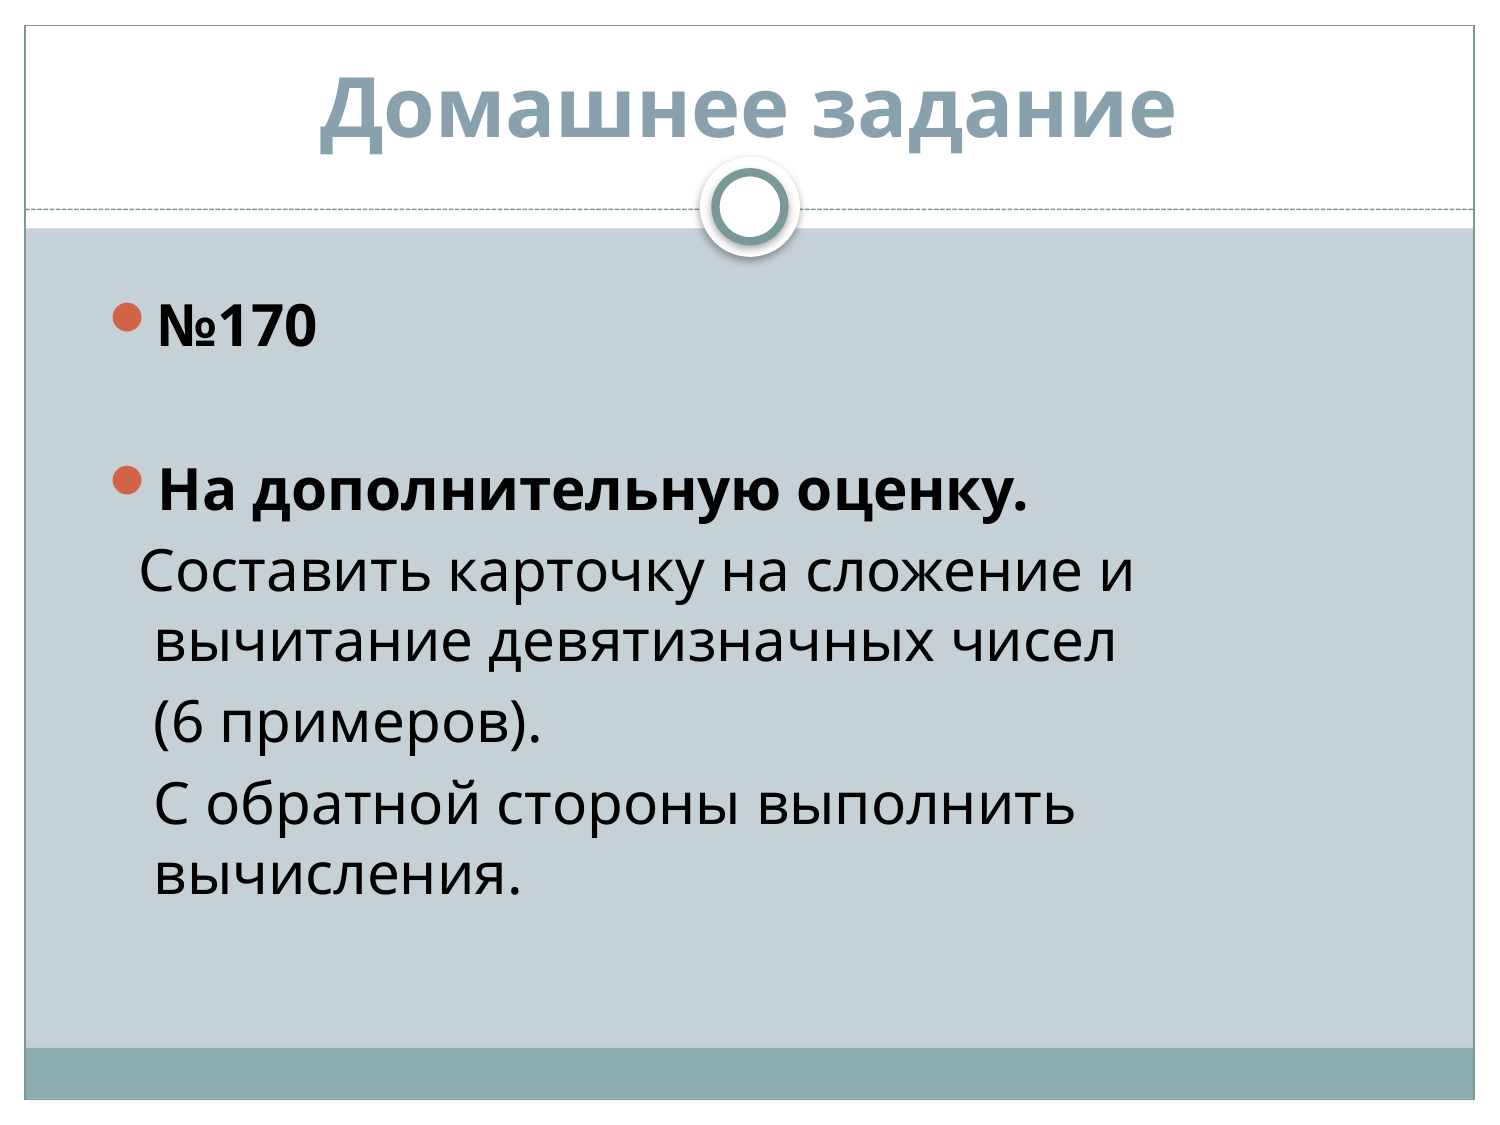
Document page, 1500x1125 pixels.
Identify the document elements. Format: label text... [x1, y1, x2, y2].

title Домашнее задание [49, 37, 1450, 162]
list №170 На дополнительную оценку. Составить карточку на сложение и вычитание девятизначных чисел (6 примеров). С обратной стороны выполнить вычисления. [93, 281, 1445, 1043]
